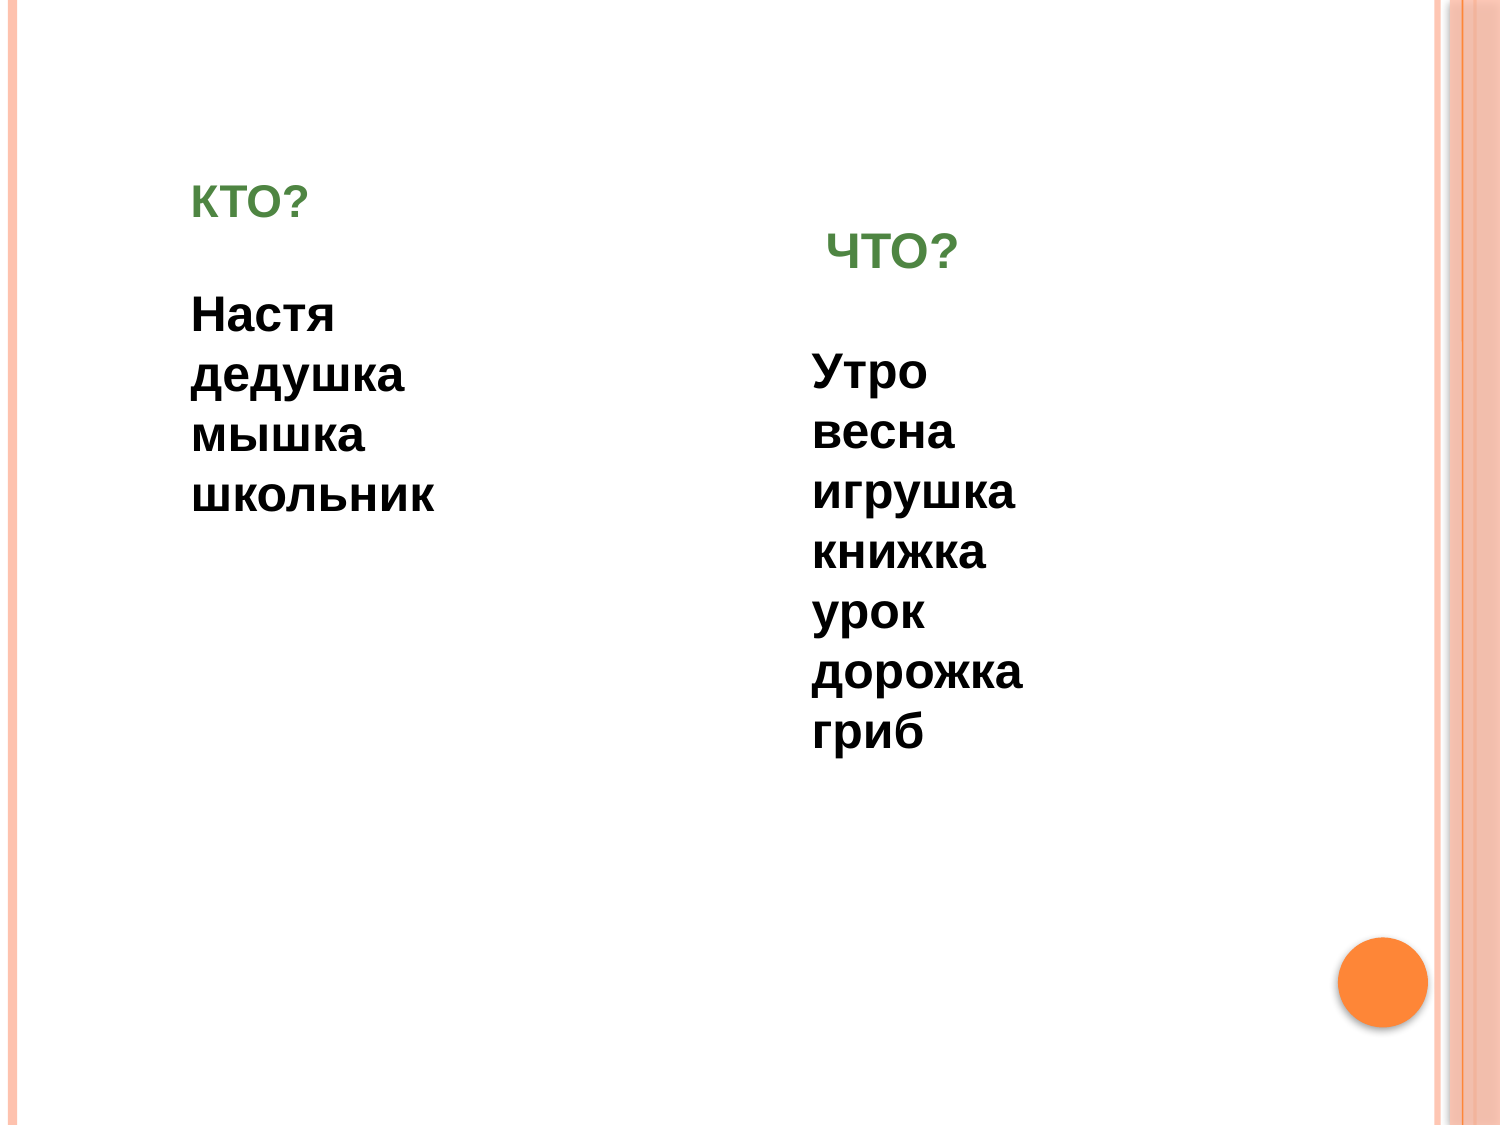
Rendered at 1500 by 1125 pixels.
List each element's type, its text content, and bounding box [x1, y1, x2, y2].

text_box ЧТО? Утро весна игрушка книжка урок дорожка гриб [796, 210, 1243, 811]
text_box КТО? Настя дедушка мышка школьник [175, 164, 516, 650]
